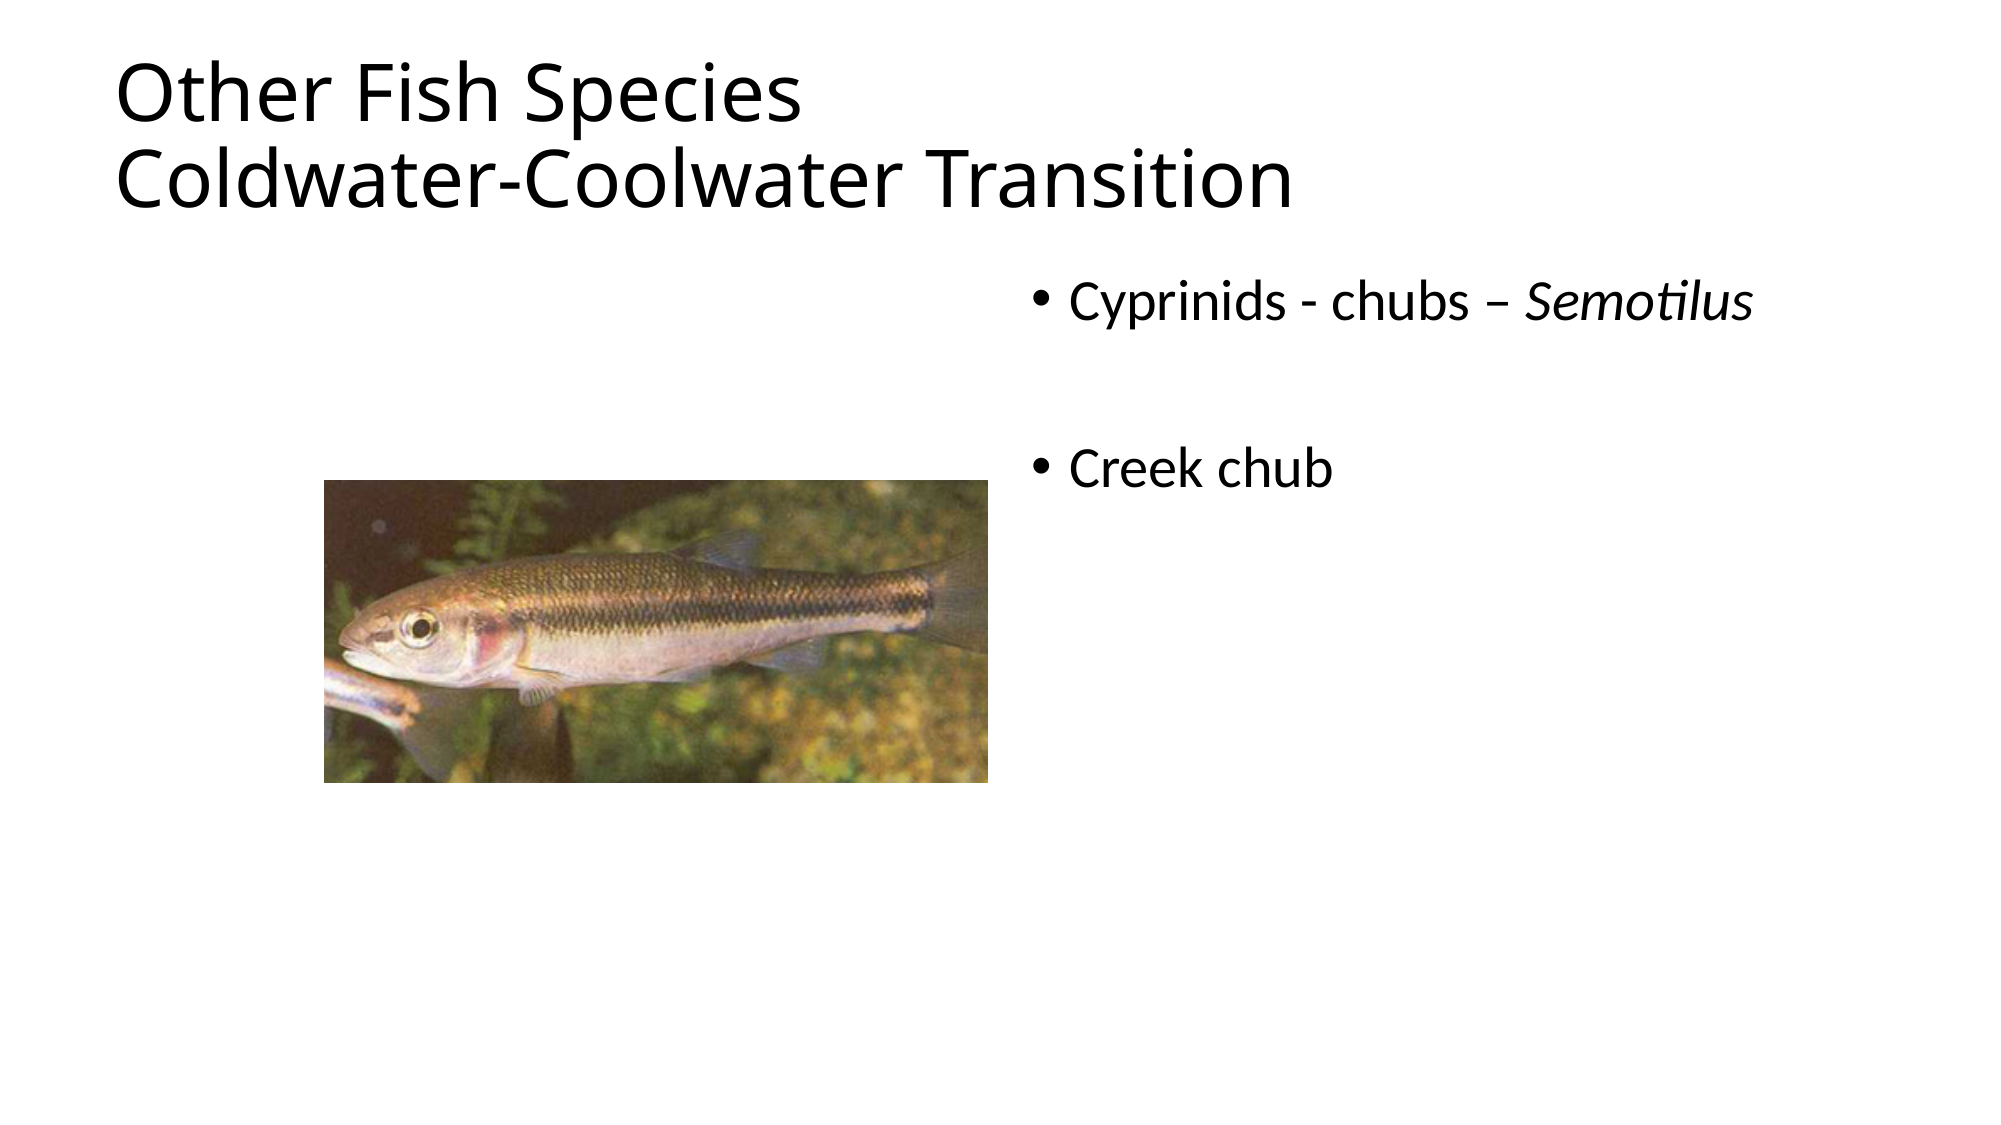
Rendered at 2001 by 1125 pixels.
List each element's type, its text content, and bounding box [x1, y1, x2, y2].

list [324, 480, 988, 783]
list Cyprinids - chubs – Semotilus Creek chub [1016, 262, 1900, 1001]
title Other Fish Species Coldwater-Coolwater Transition [99, 45, 1900, 233]
